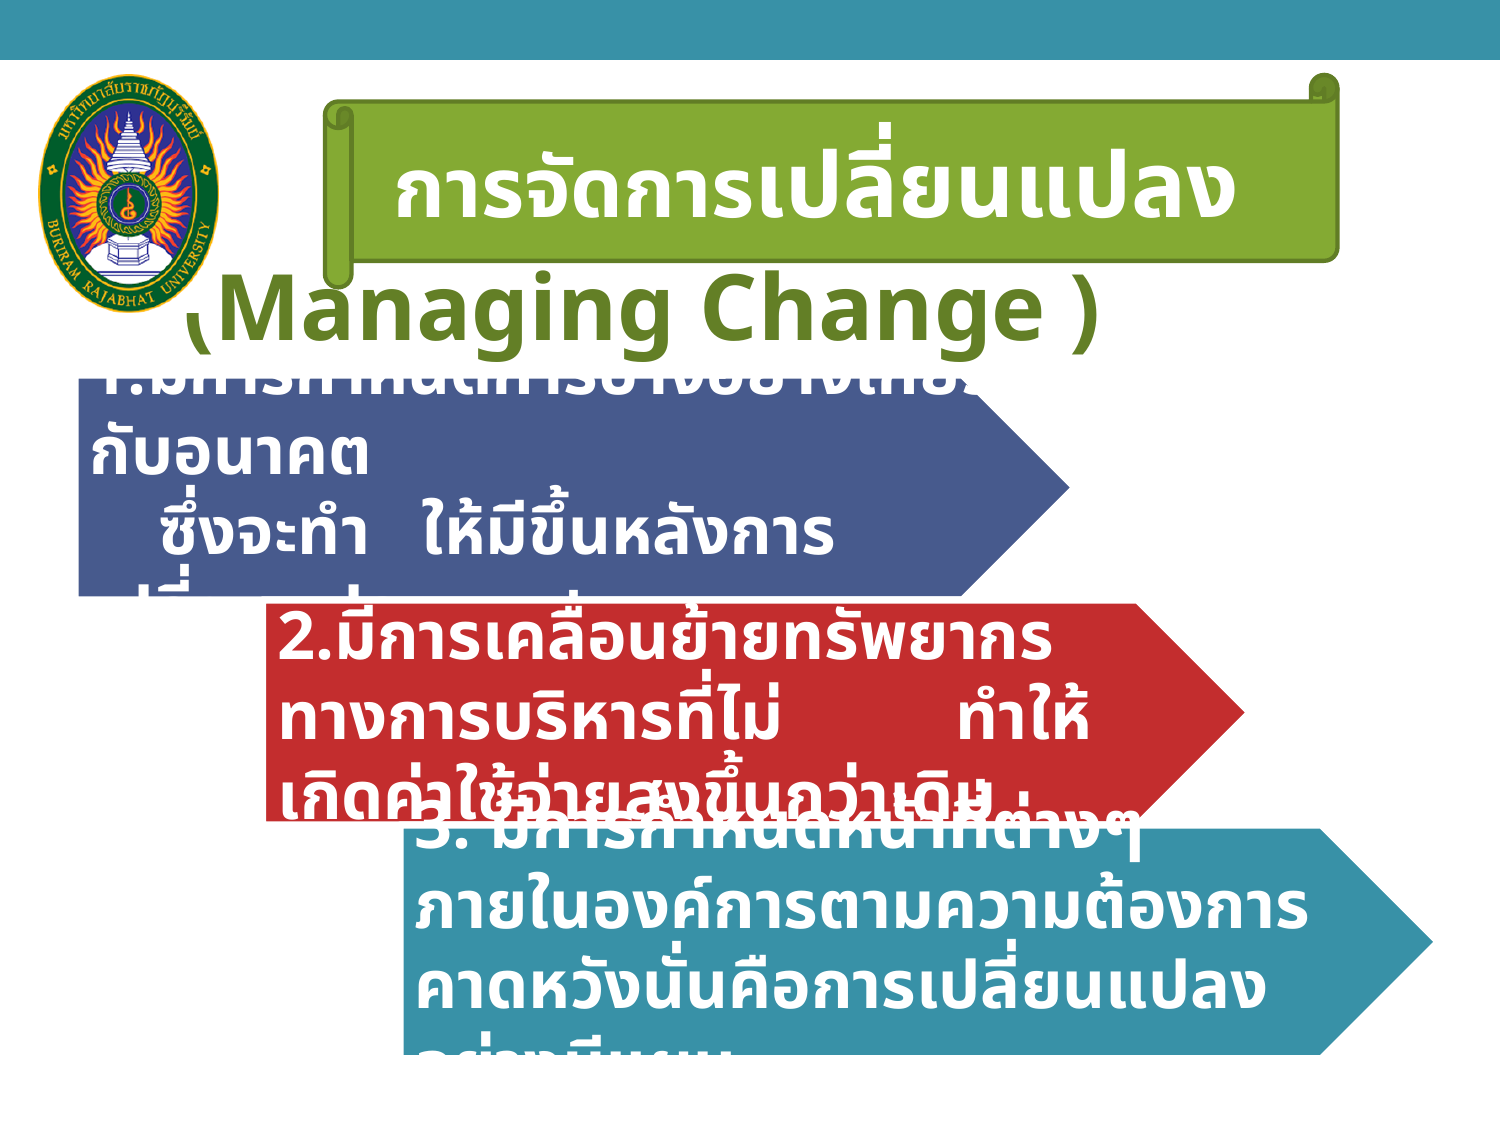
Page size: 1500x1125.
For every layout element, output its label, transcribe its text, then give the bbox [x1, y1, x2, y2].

text_box 2.มีการเคลื่อนย้ายทรัพยากรทางการบริหารที่ไม่ ทำให้เกิดค่าใช้จ่ายสูงขึ้นกว่าเดิม [258, 596, 1254, 829]
text_box 1.มีการกำหนดการบางอย่างเกี่ยวกับอนาคต ซึ่งจะทำ ให้มีขึ้นหลังการเปลี่ยนแปลง [71, 371, 1079, 604]
picture [38, 74, 219, 313]
text_box (Managing Change ) [168, 241, 1140, 367]
text_box การจัดการเปลี่ยนแปลง [322, 72, 1340, 264]
text_box 3. มีการกำหนดหน้าที่ต่างๆ ภายในองค์การตามความต้องการคาดหวังนั่นคือการเปลี่ยนแปลงอย่างมีแผน [396, 821, 1442, 1063]
